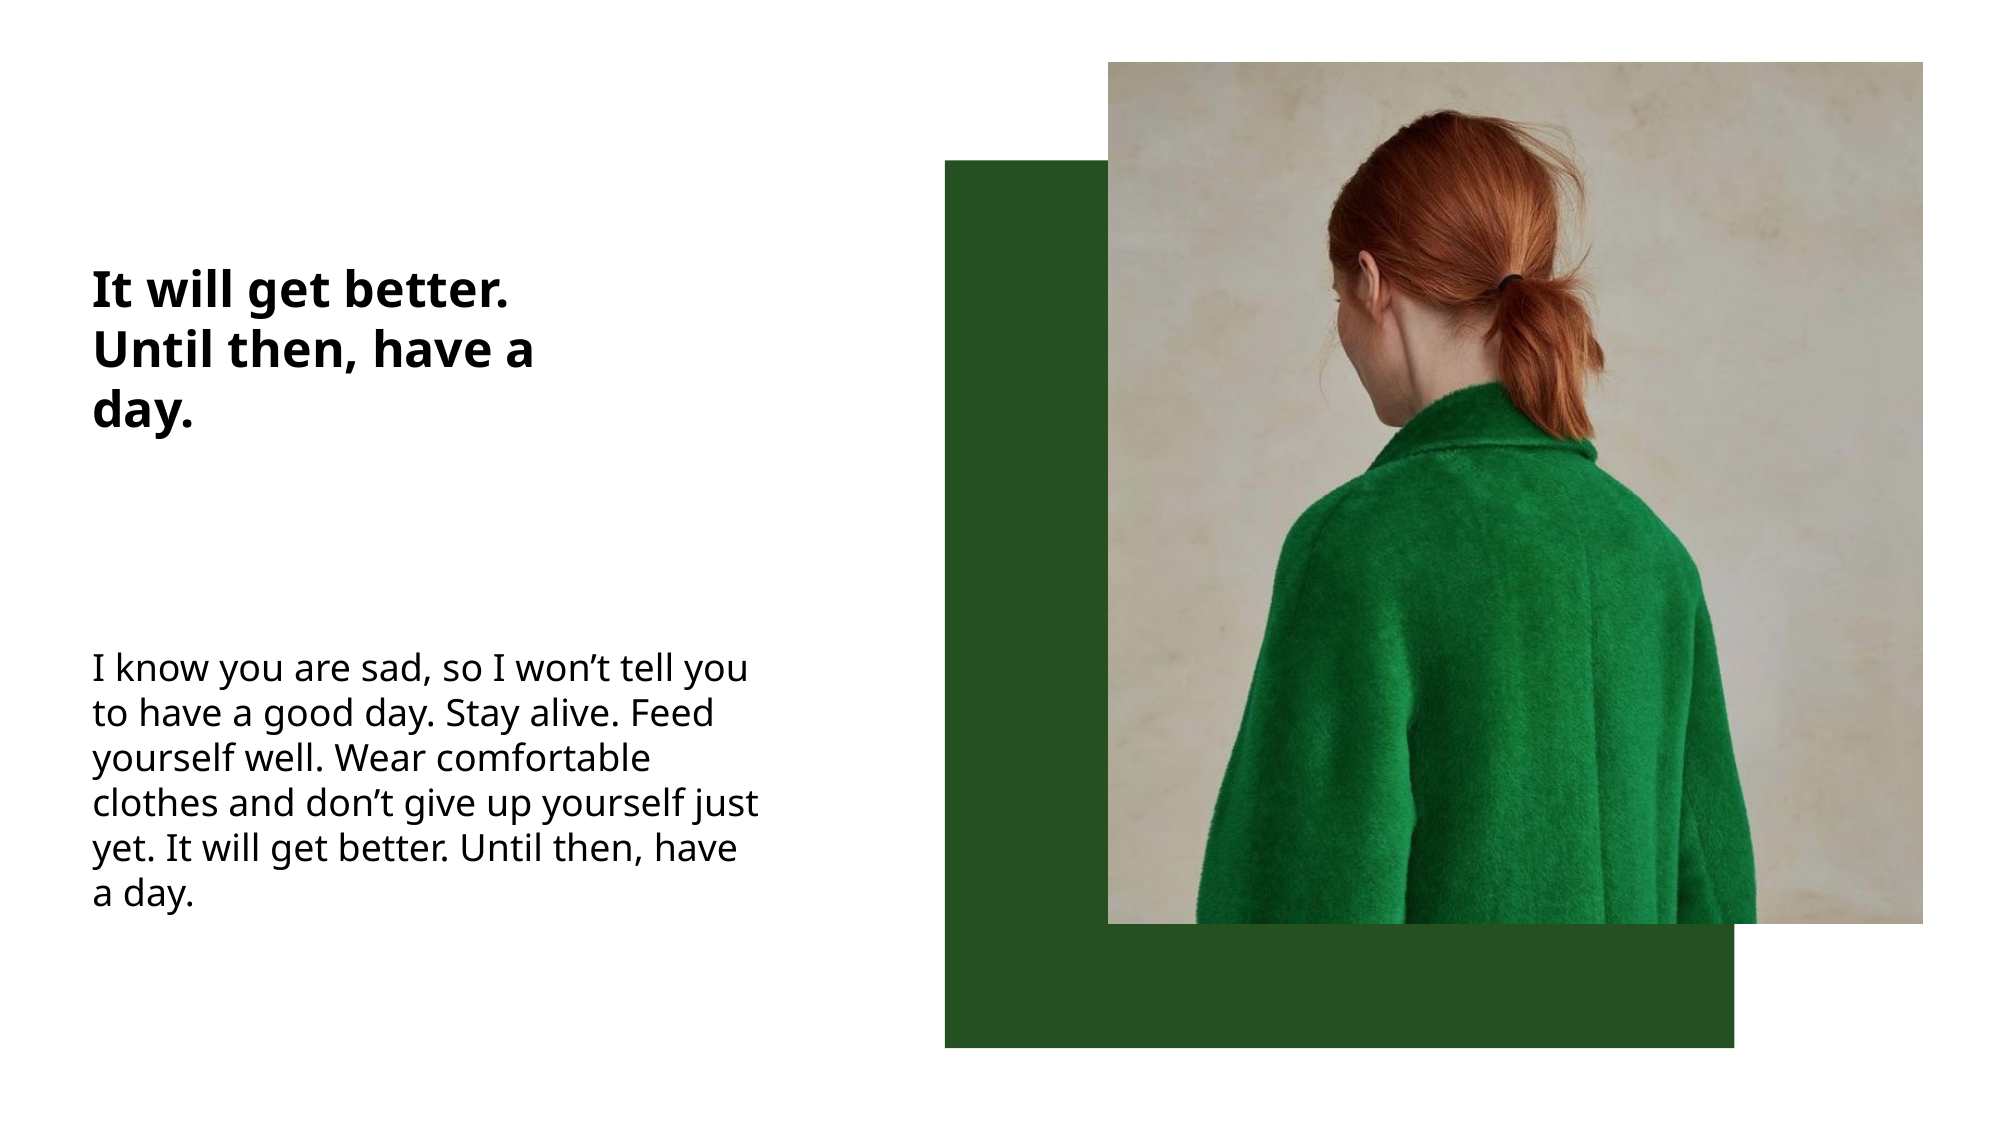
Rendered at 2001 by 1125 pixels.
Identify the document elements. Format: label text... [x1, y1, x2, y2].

text_box It will get better. Until then, have a day. [77, 249, 585, 445]
text_box I know you are sad, so I won’t tell you to have a good day. Stay alive. Feed yourself well. Wear comfortable clothes and don’t give up yourself just yet. It will get better. Until then, have a day. [77, 636, 780, 922]
picture [1108, 62, 1923, 924]
